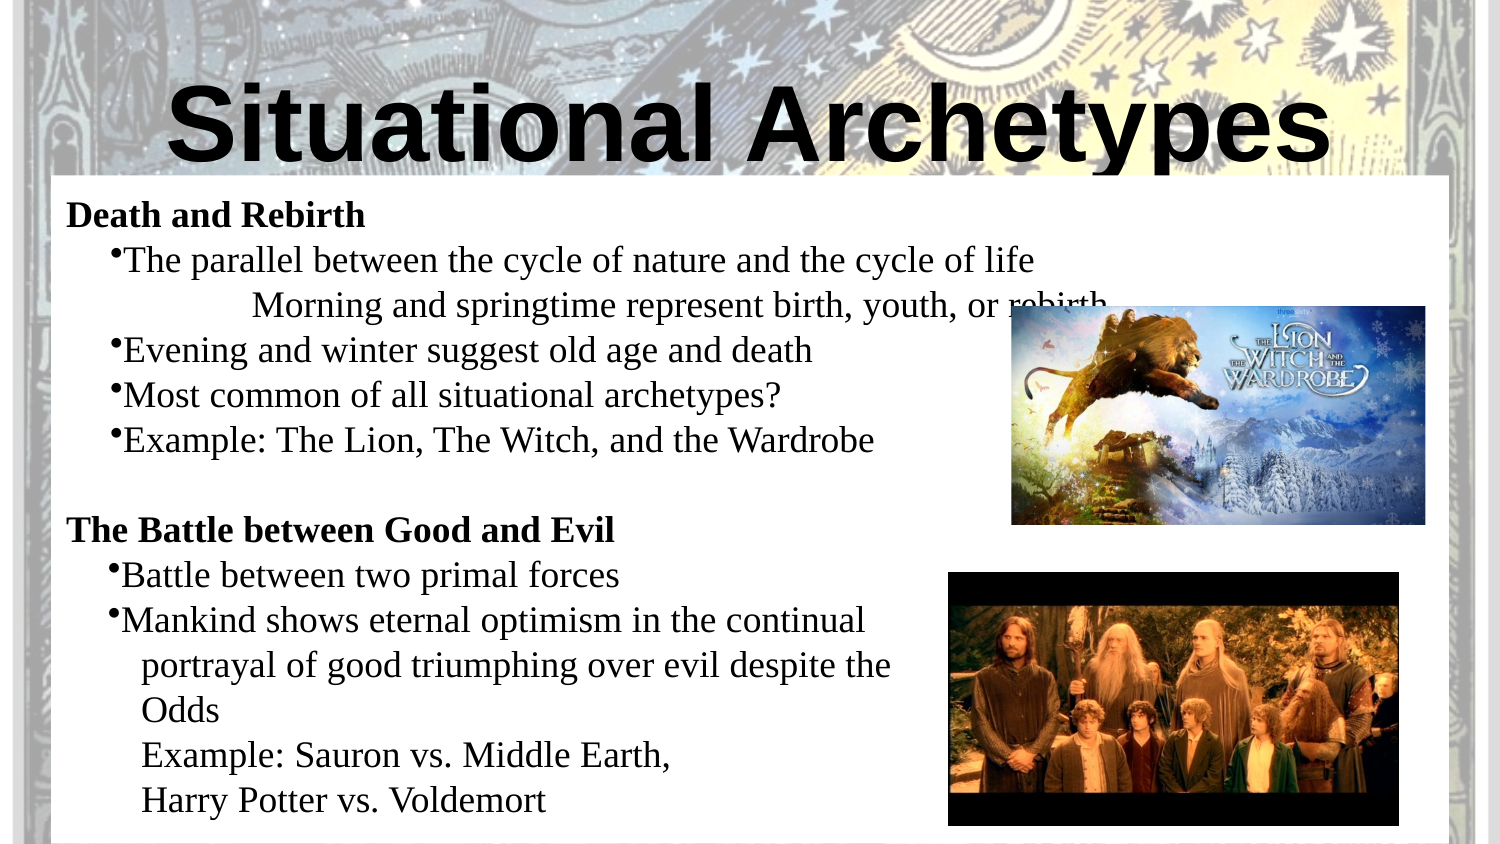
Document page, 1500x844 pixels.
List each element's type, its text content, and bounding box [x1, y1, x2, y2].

subtitle Death and Rebirth The parallel between the cycle of nature and the cycle of life Morning and springtime represent birth, youth, or rebirth Evening and winter suggest old age and death Most common of all situational archetypes? Example: The Lion, The Witch, and the Wardrobe The Battle between Good and Evil Battle between two primal forces Mankind shows eternal optimism in the continual portrayal of good triumphing over evil despite the Odds Example: Sauron vs. Middle Earth, Harry Potter vs. Voldemort [51, 175, 1449, 844]
title Situational Archetypes [51, 122, 1449, 175]
picture [1011, 306, 1426, 525]
picture [947, 572, 1400, 827]
